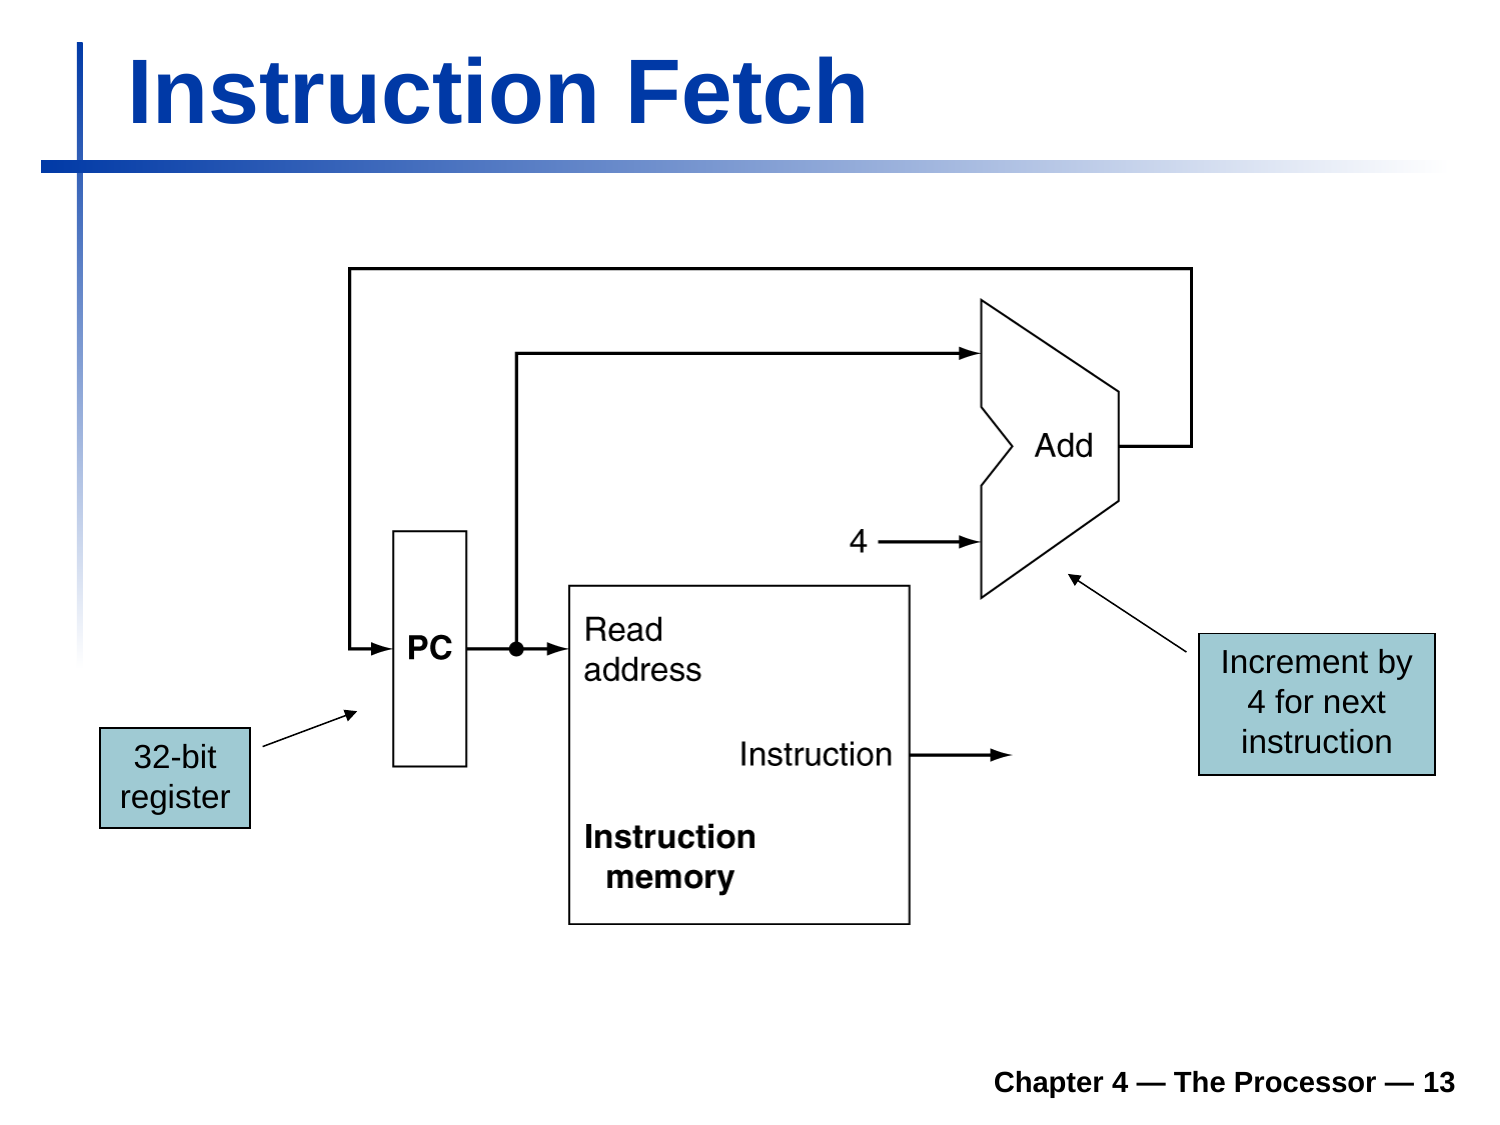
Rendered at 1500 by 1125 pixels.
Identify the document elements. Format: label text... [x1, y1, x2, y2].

title Instruction Fetch [112, 23, 1468, 149]
picture [348, 266, 1193, 926]
footer Chapter 4 — The Processor — 13 [277, 1046, 1471, 1106]
text_box 32-bit register [100, 727, 251, 828]
text_box Increment by 4 for next instruction [1198, 633, 1436, 775]
